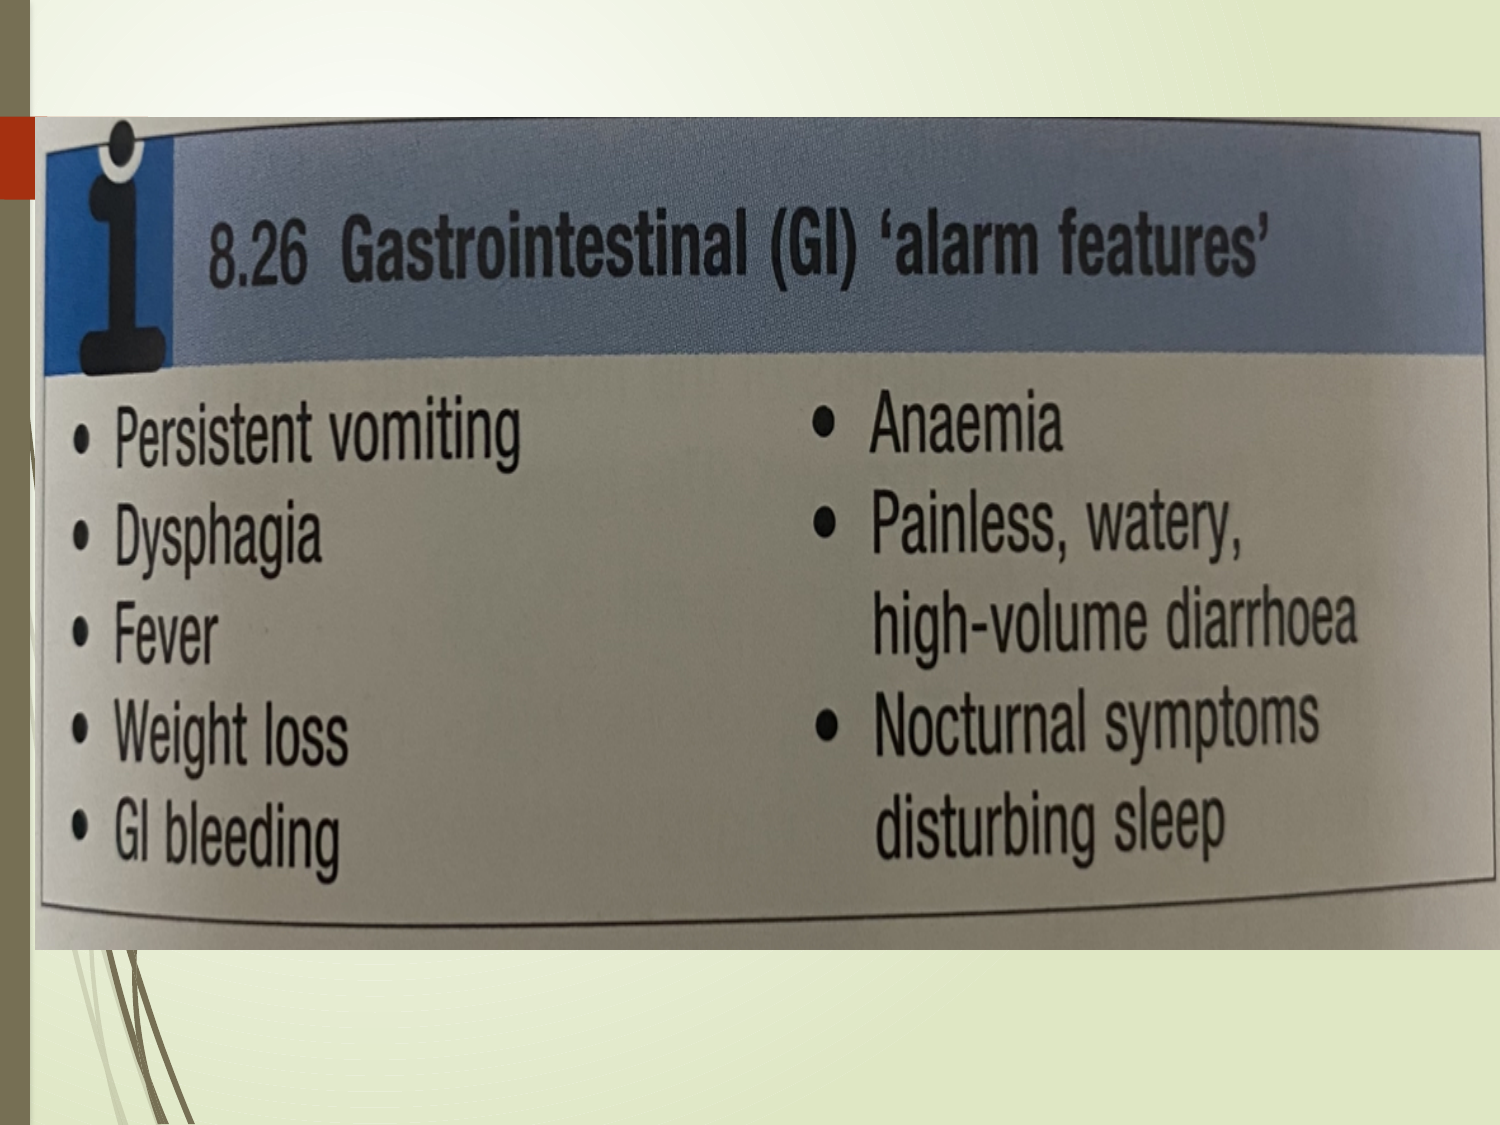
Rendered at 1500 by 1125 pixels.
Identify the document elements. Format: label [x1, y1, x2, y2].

list [34, 116, 1500, 950]
